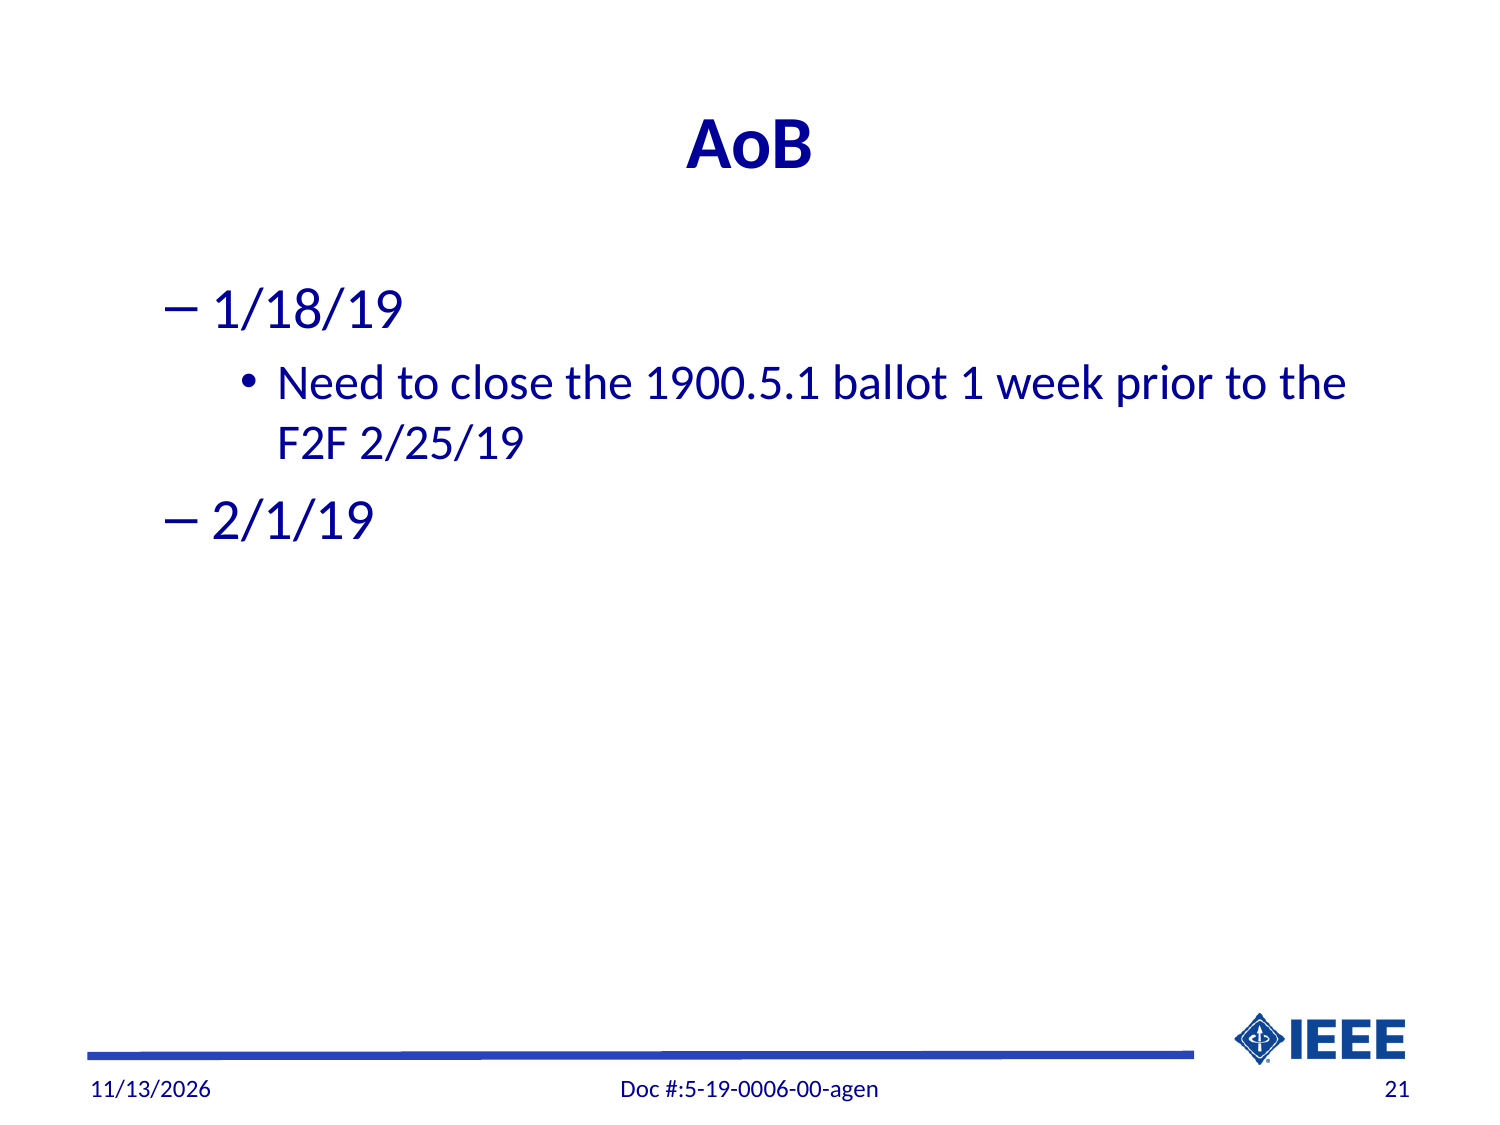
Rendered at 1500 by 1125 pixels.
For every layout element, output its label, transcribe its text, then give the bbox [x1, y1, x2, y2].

picture [1231, 1011, 1406, 1057]
title AoB [75, 45, 1425, 233]
footer Doc #:5-19-0006-00-agen [512, 1057, 988, 1118]
list 1/18/19 Need to close the 1900.5.1 ballot 1 week prior to the F2F 2/25/19 2/1/19 [75, 262, 1425, 1005]
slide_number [75, 1057, 425, 1118]
slide_number 21 [1074, 1057, 1425, 1118]
